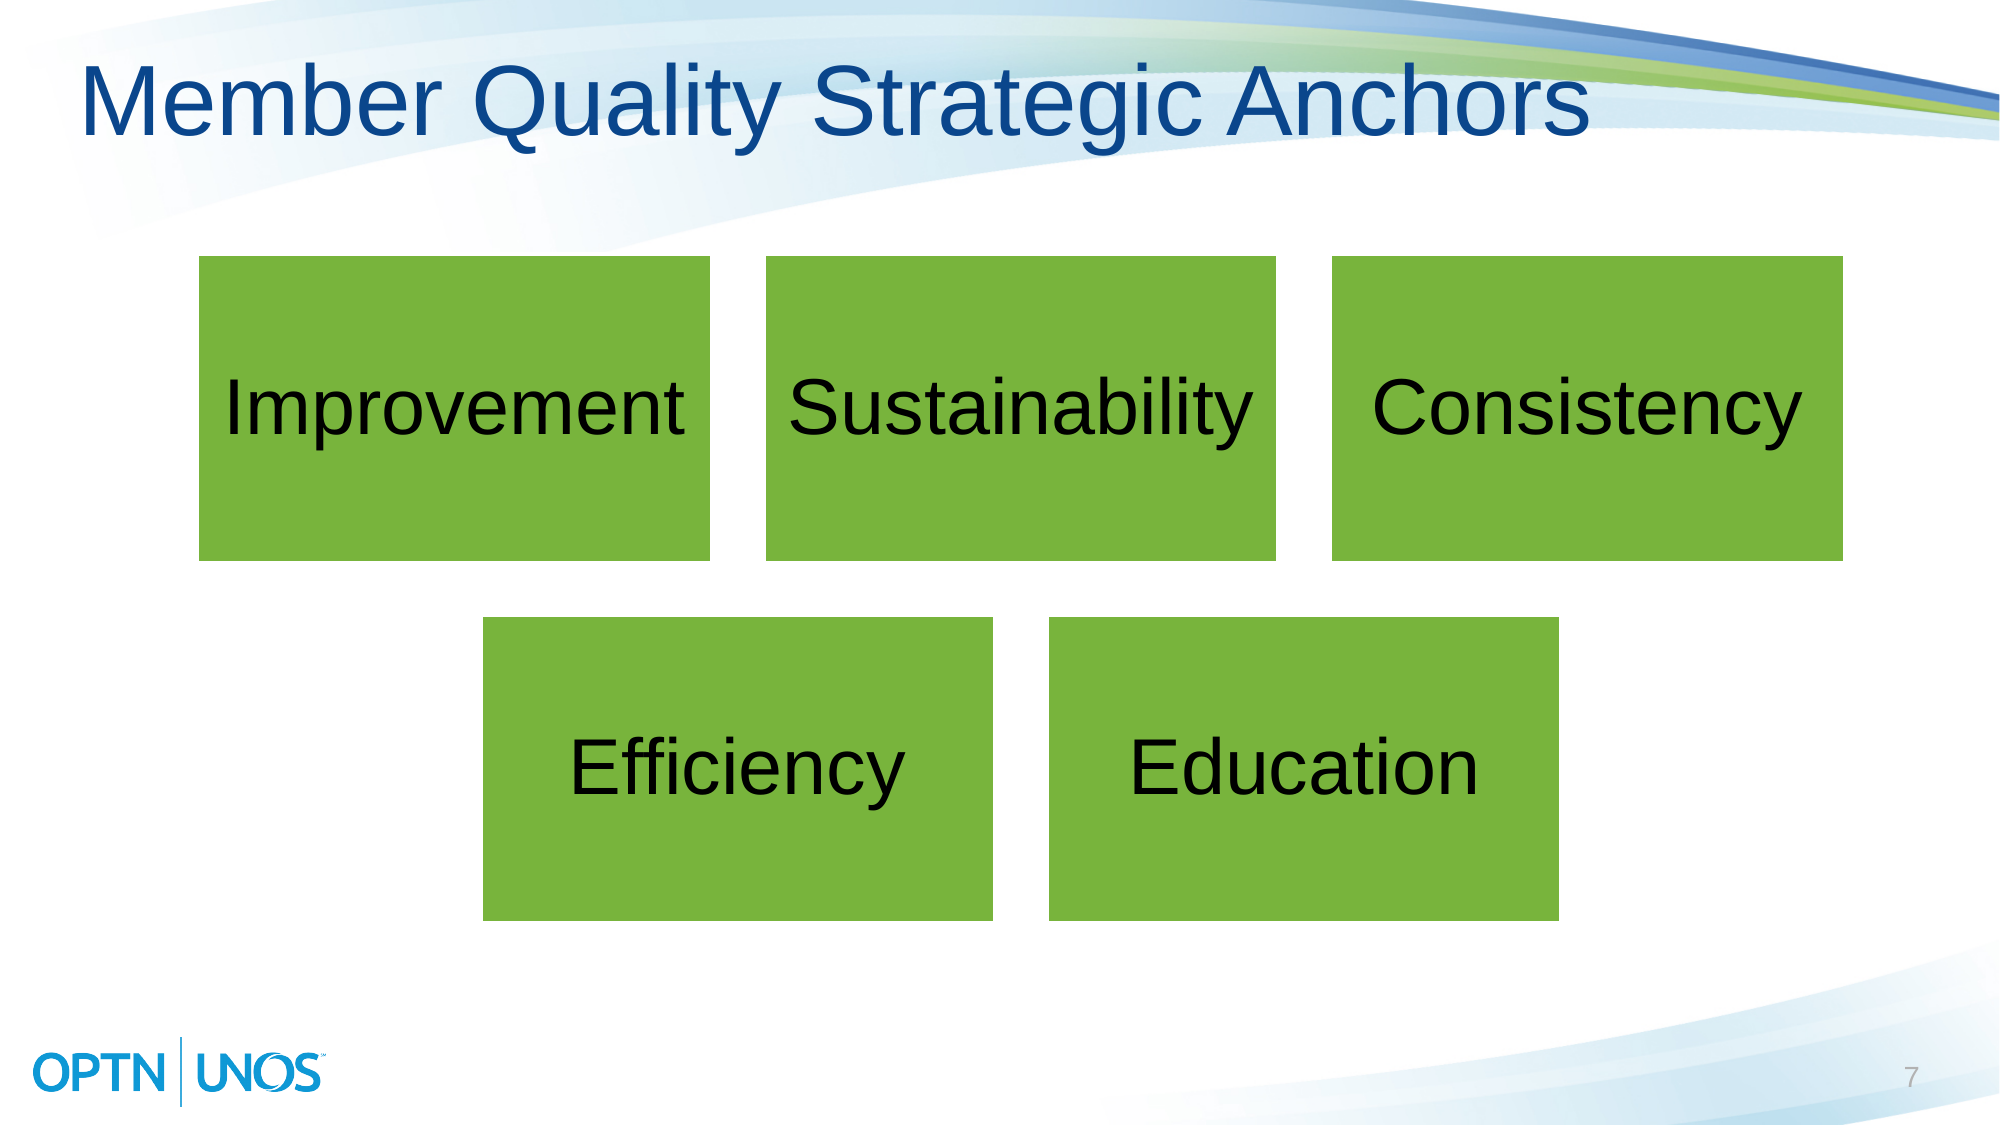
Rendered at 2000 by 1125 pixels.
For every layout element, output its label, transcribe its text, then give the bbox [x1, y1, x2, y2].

title Member Quality Strategic Anchors [63, 25, 1975, 166]
picture [0, 0, 2000, 1125]
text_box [196, 243, 1846, 934]
slide_number 7 [1595, 1046, 1935, 1106]
